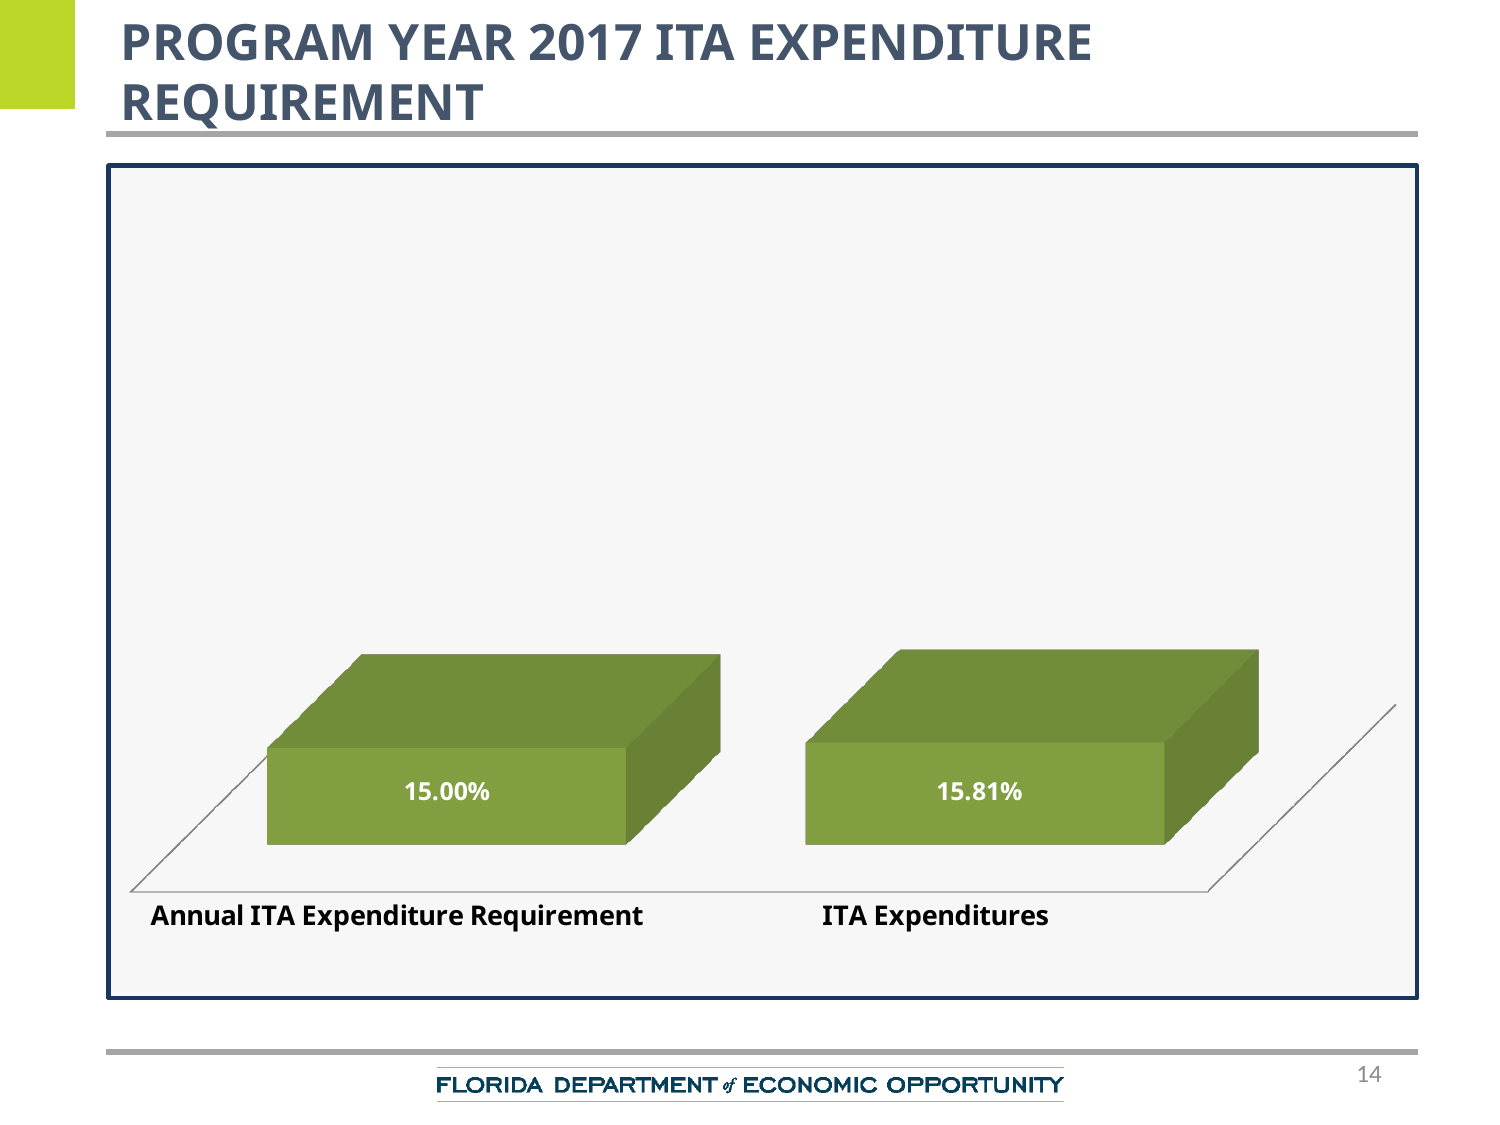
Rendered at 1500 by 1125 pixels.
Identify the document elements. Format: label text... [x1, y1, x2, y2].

picture [470, 1081, 480, 1089]
picture [437, 1067, 1064, 1102]
slide_number 14 [1059, 1053, 1397, 1103]
text_box [0, 0, 76, 110]
slide_number 14 [1059, 1042, 1397, 1052]
chart [106, 163, 1419, 1001]
text_box PROGRAM YEAR 2017 ITA EXPENDITURE REQUIREMENT [106, 41, 1448, 99]
